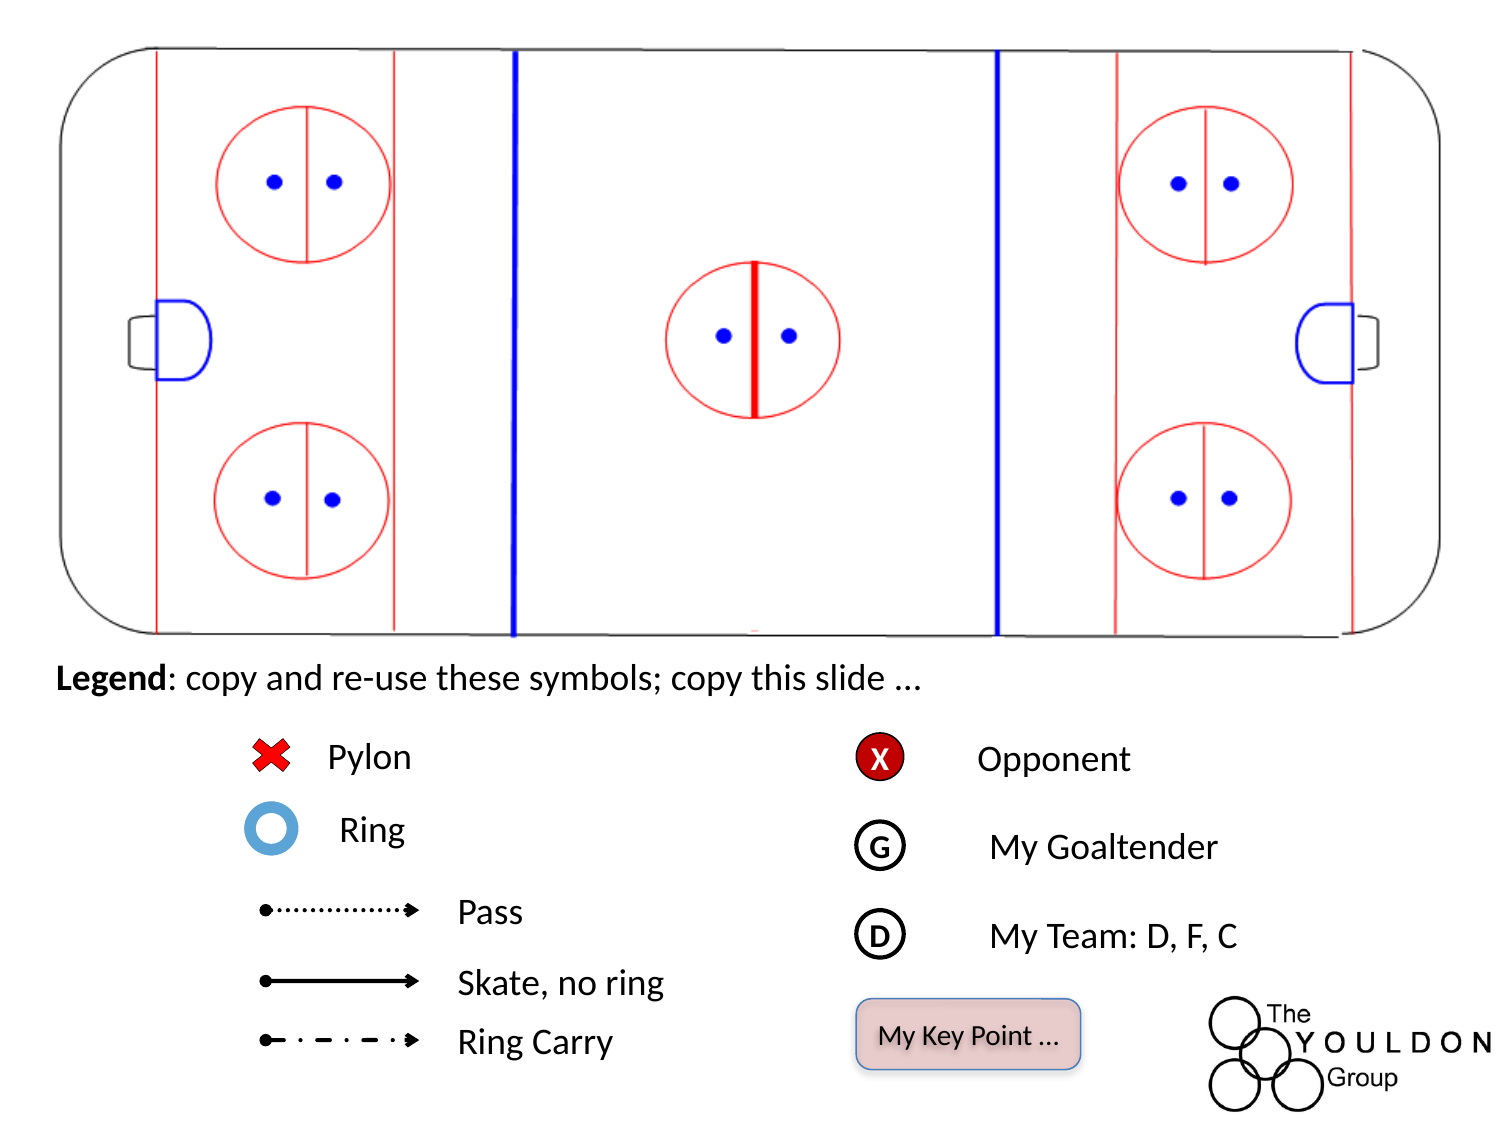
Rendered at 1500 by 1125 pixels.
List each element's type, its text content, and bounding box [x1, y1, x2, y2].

text_box D [854, 908, 906, 960]
text_box Pylon [312, 724, 538, 785]
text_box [856, 726, 1188, 788]
text_box Ring Carry [442, 1009, 668, 1070]
picture [1197, 987, 1495, 1118]
text_box [252, 738, 290, 772]
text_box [856, 814, 1353, 876]
text_box My Team: D, F, C [974, 903, 1388, 964]
text_box My Key Point … [855, 997, 1082, 1071]
picture [53, 42, 1447, 657]
text_box Legend: copy and re-use these symbols; copy this slide ... [41, 645, 1282, 705]
text_box [239, 797, 303, 860]
text_box Pass [442, 879, 668, 940]
text_box Ring [324, 797, 550, 857]
text_box Skate, no ring [442, 950, 809, 1011]
